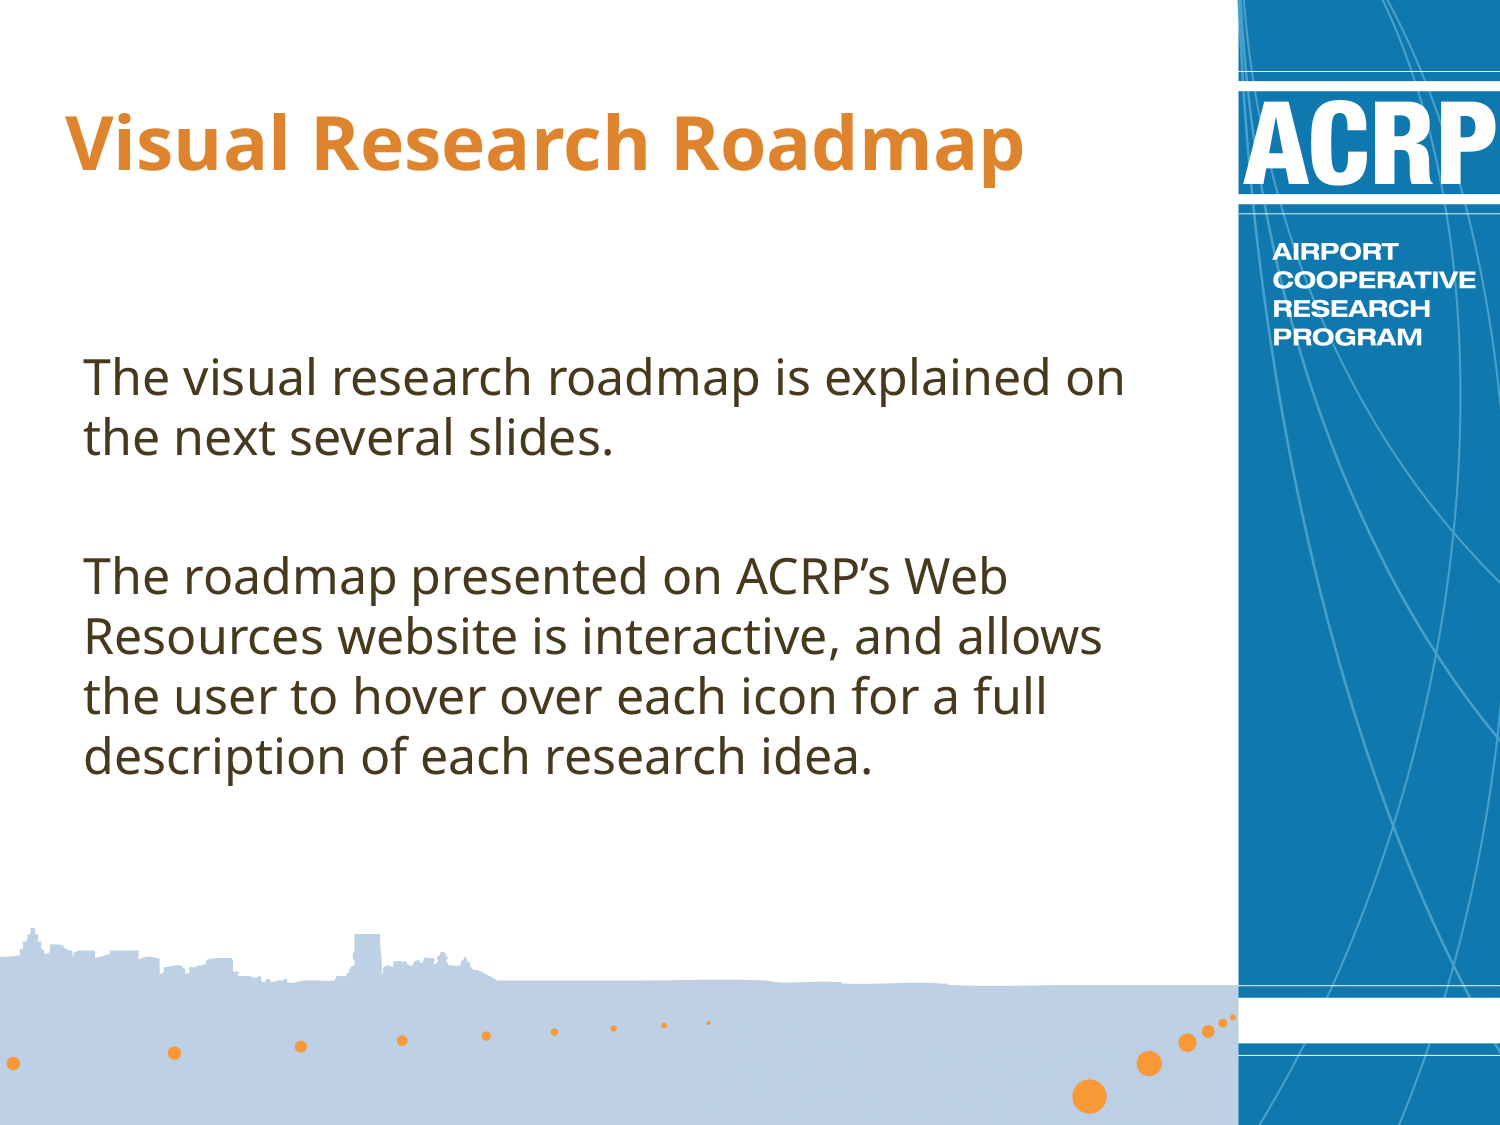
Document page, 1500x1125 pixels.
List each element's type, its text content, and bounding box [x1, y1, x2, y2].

list The visual research roadmap is explained on the next several slides. The roadmap presented on ACRP’s Web Resources website is interactive, and allows the user to hover over each icon for a full description of each research idea. [68, 337, 1182, 851]
picture [0, 0, 1500, 1125]
text_box Visual Research Roadmap [50, 87, 1200, 213]
